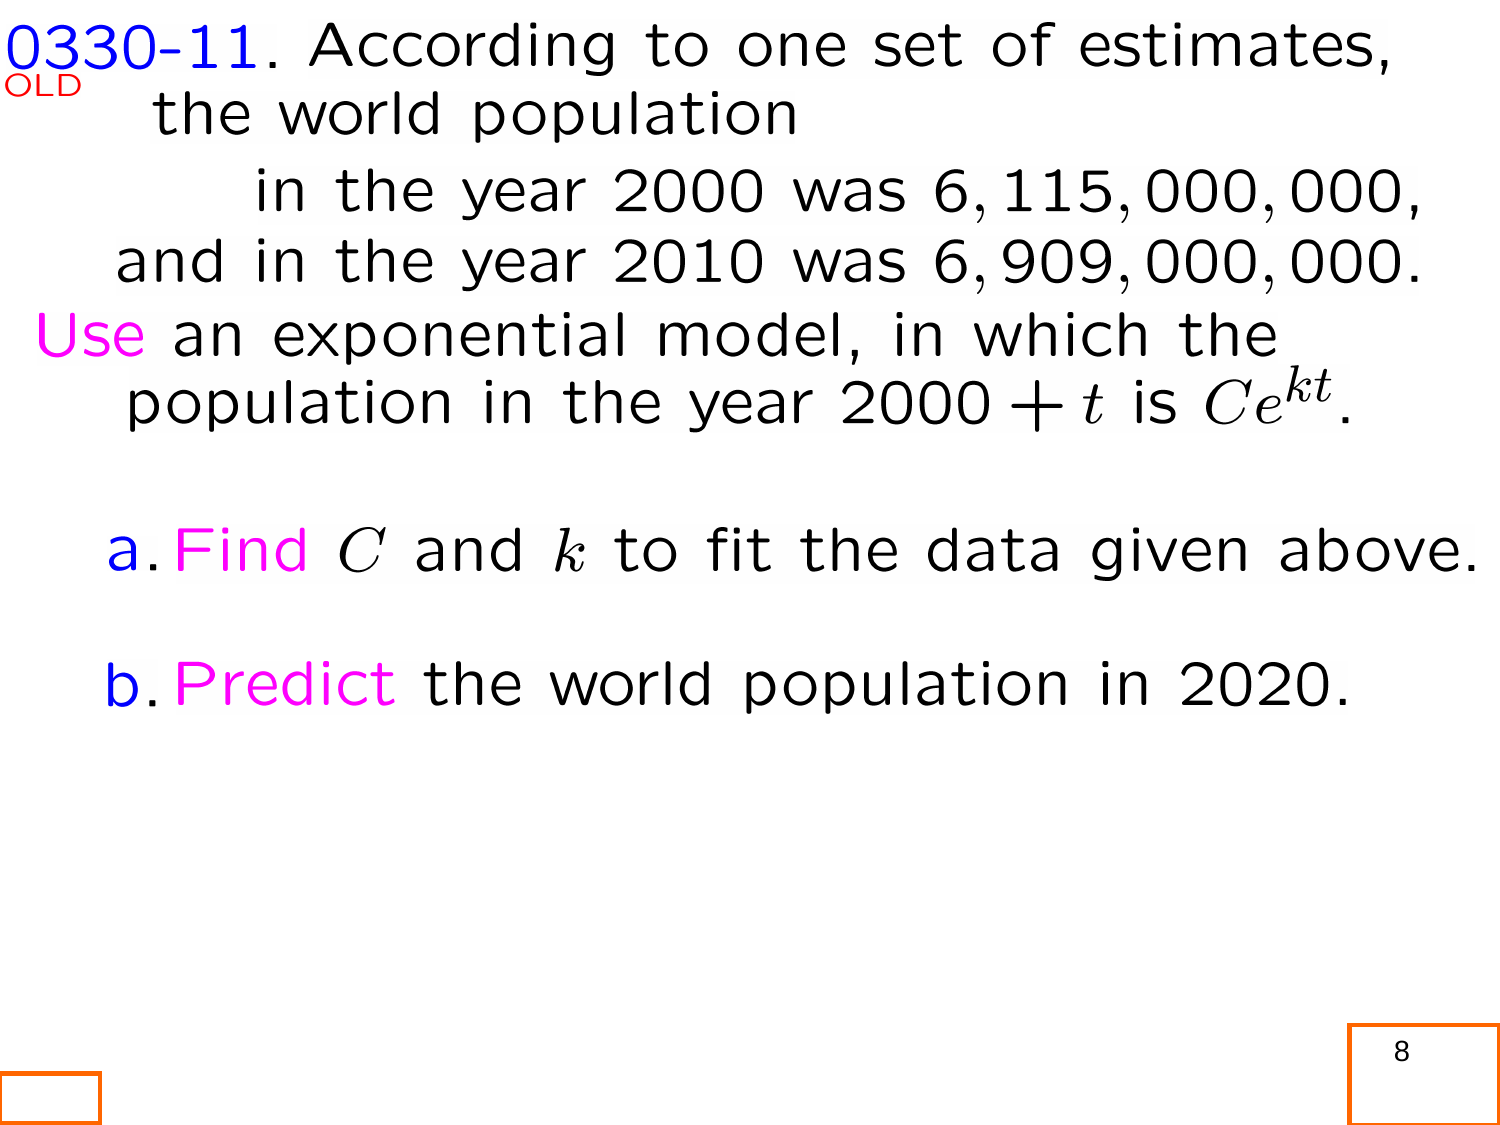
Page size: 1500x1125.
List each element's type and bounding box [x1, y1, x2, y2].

text_box [0, 1073, 100, 1124]
picture [116, 236, 1419, 296]
text_box [1349, 1025, 1500, 1125]
picture [3, 24, 277, 99]
picture [176, 524, 1476, 585]
picture [149, 90, 795, 144]
picture [258, 165, 1418, 226]
picture [107, 536, 158, 571]
picture [308, 18, 1388, 79]
picture [176, 661, 1349, 715]
picture [107, 659, 158, 707]
picture [37, 312, 1351, 434]
